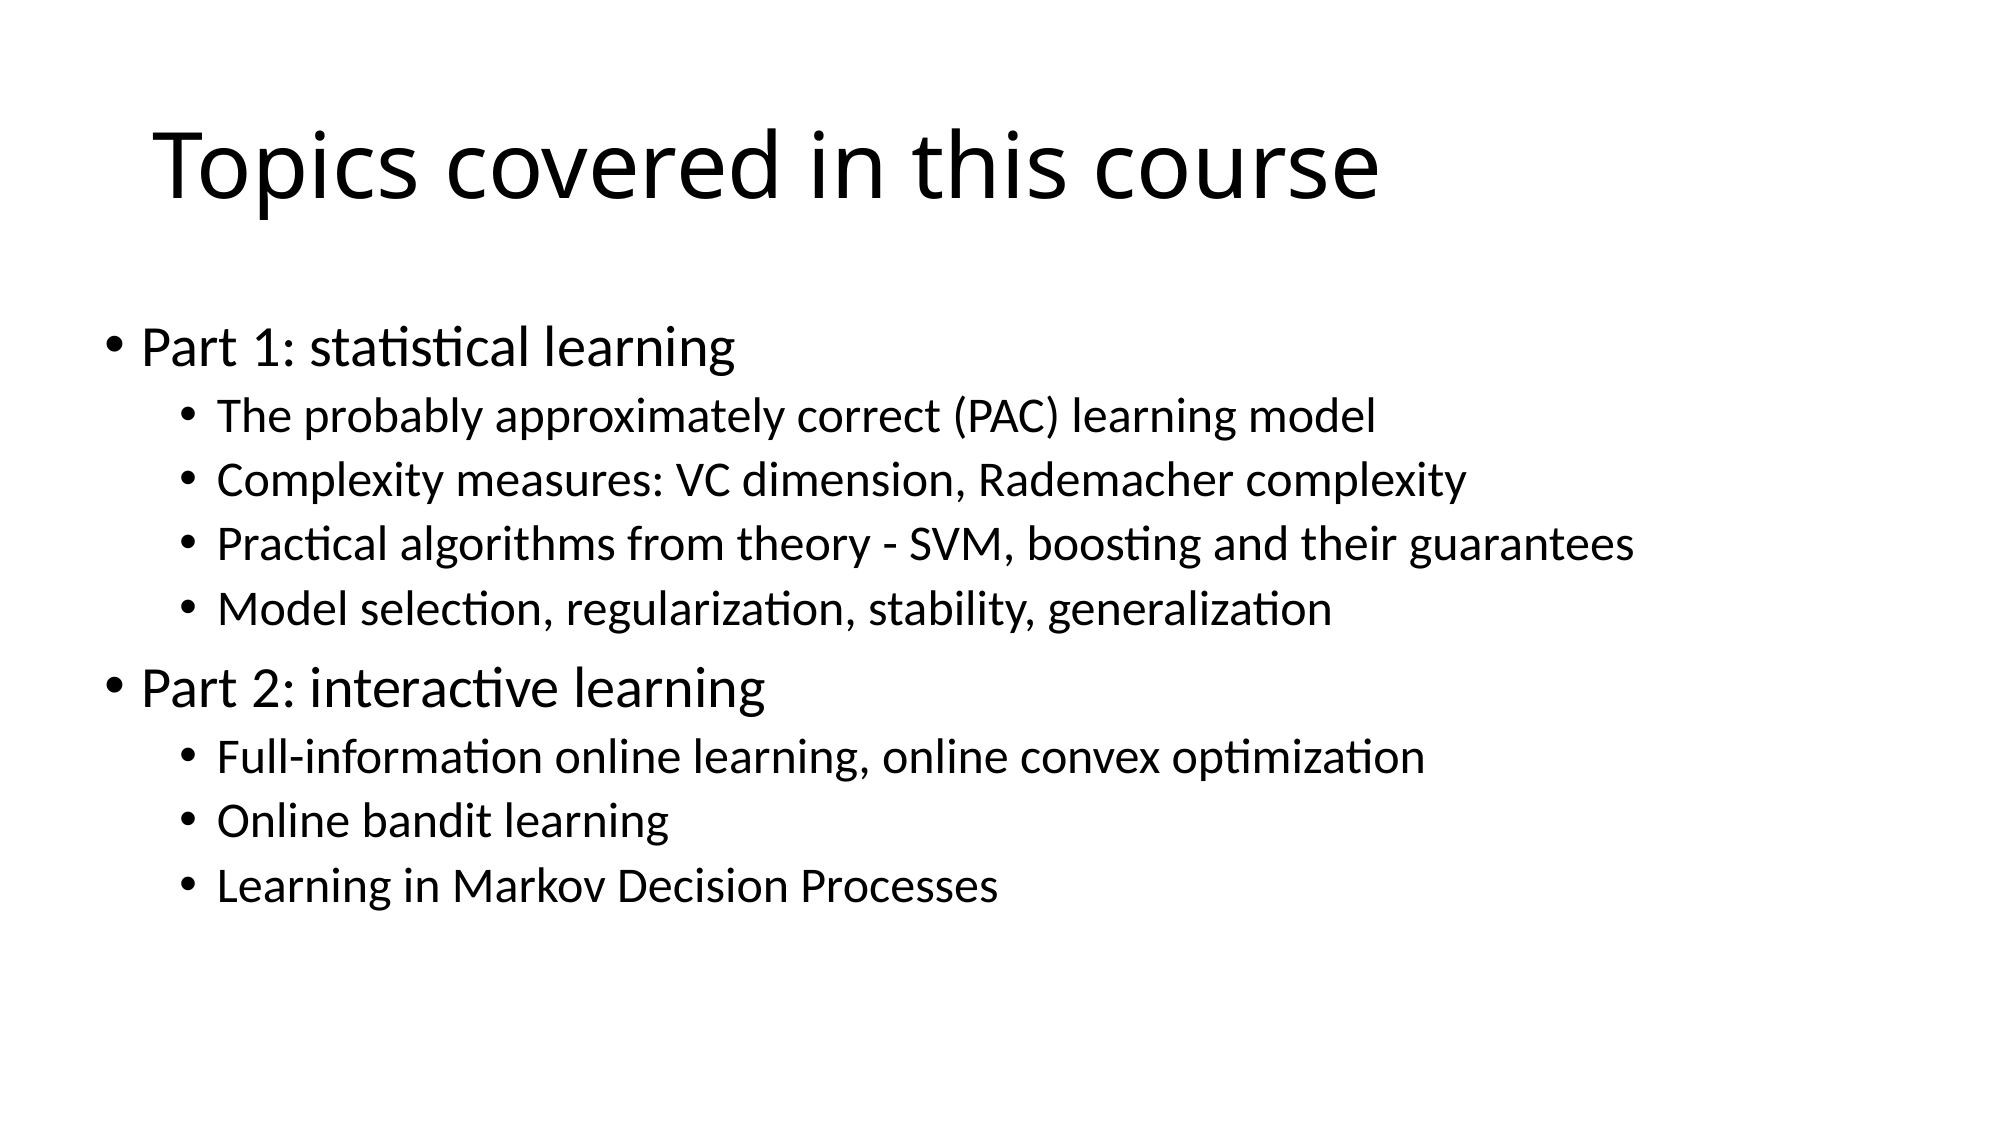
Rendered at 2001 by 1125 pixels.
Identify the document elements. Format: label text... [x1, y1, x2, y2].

list Part 1: statistical learning The probably approximately correct (PAC) learning model Complexity measures: VC dimension, Rademacher complexity Practical algorithms from theory - SVM, boosting and their guarantees Model selection, regularization, stability, generalization Part 2: interactive learning Full-information online learning, online convex optimization Online bandit learning Learning in Markov Decision Processes [89, 308, 1863, 1022]
title Topics covered in this course [137, 59, 1863, 278]
